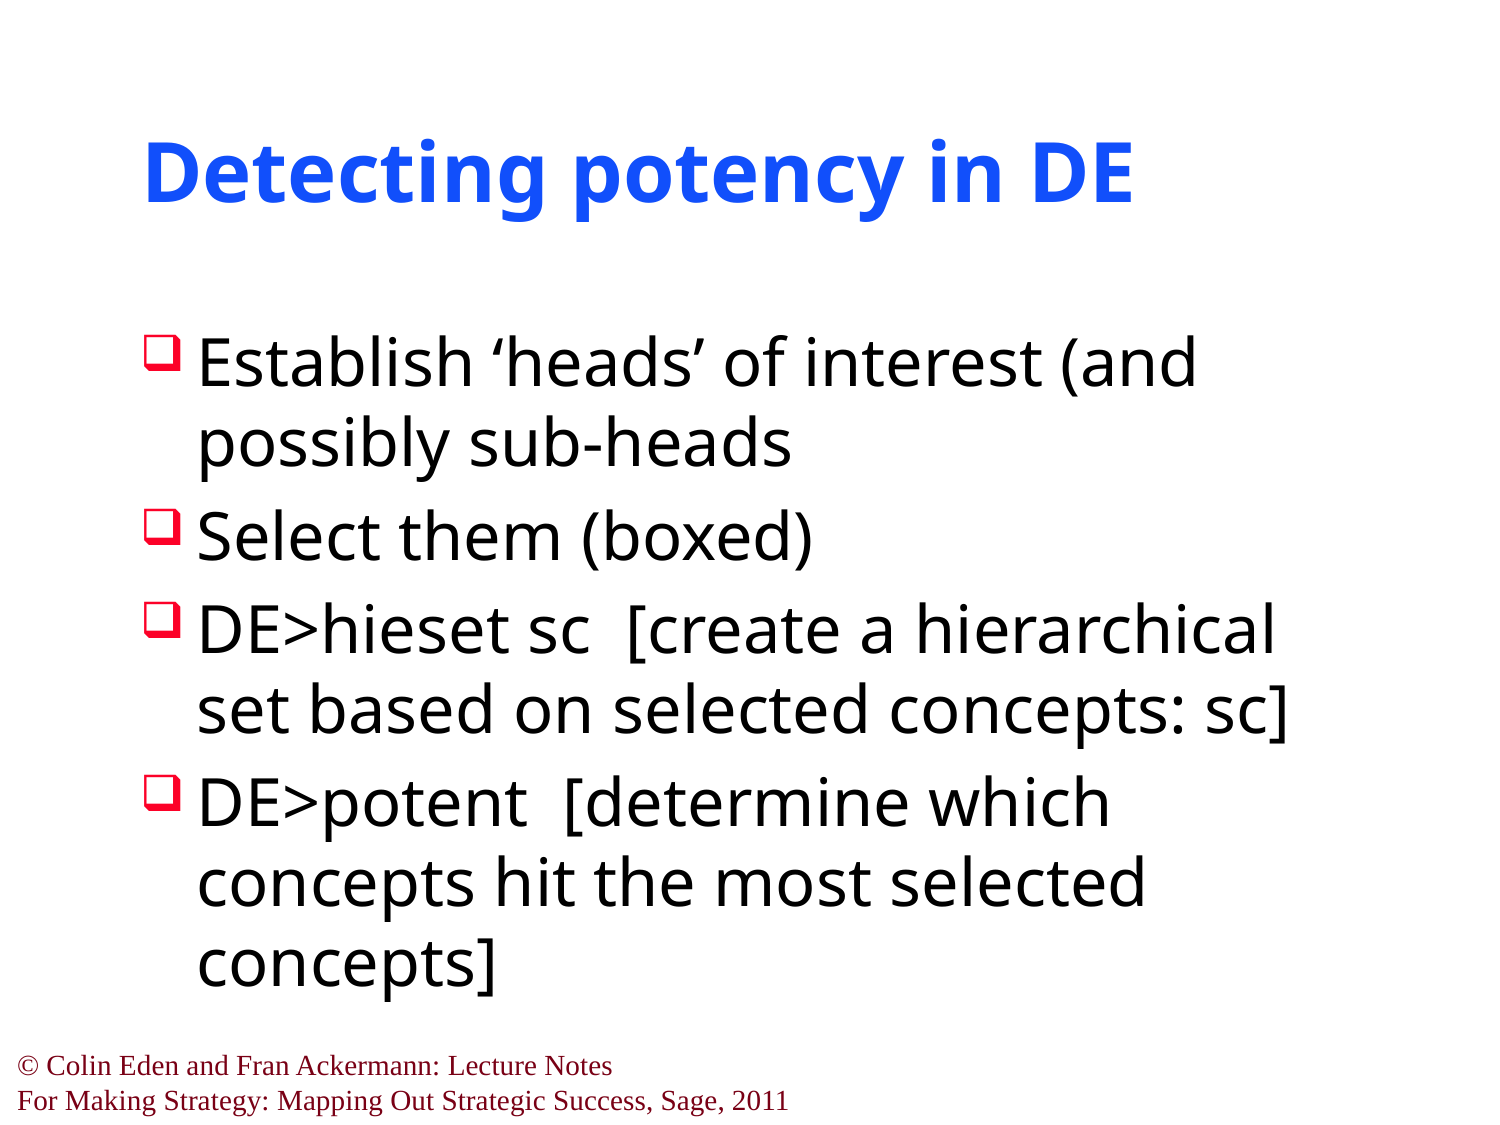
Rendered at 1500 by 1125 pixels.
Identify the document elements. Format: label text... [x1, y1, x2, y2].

title Detecting potency in DE [125, 38, 1400, 228]
list Establish ‘heads’ of interest (and possibly sub-heads Select them (boxed) DE>hieset sc [create a hierarchical set based on selected concepts: sc] DE>potent [determine which concepts hit the most selected concepts] [124, 312, 1401, 988]
